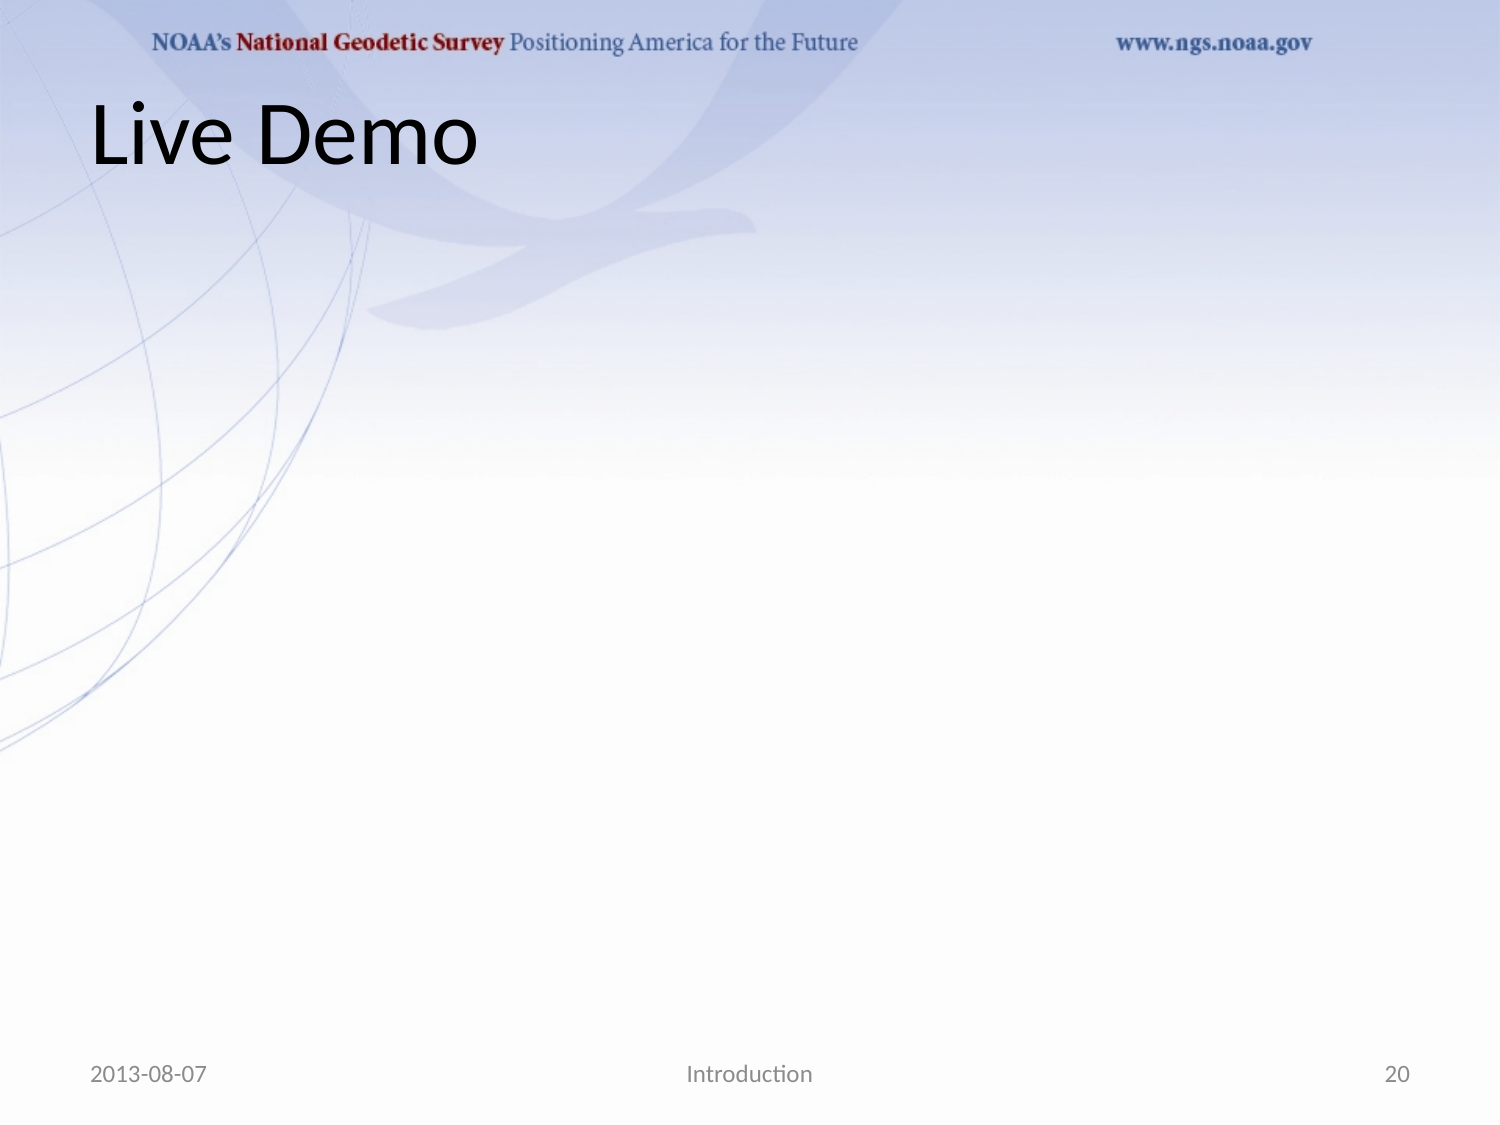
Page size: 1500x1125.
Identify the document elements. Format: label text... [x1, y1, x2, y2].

title Live Demo [74, 74, 1426, 181]
footer Introduction [512, 1042, 988, 1103]
picture [0, 0, 1500, 1125]
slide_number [75, 1042, 425, 1103]
slide_number 20 [1074, 1042, 1425, 1103]
